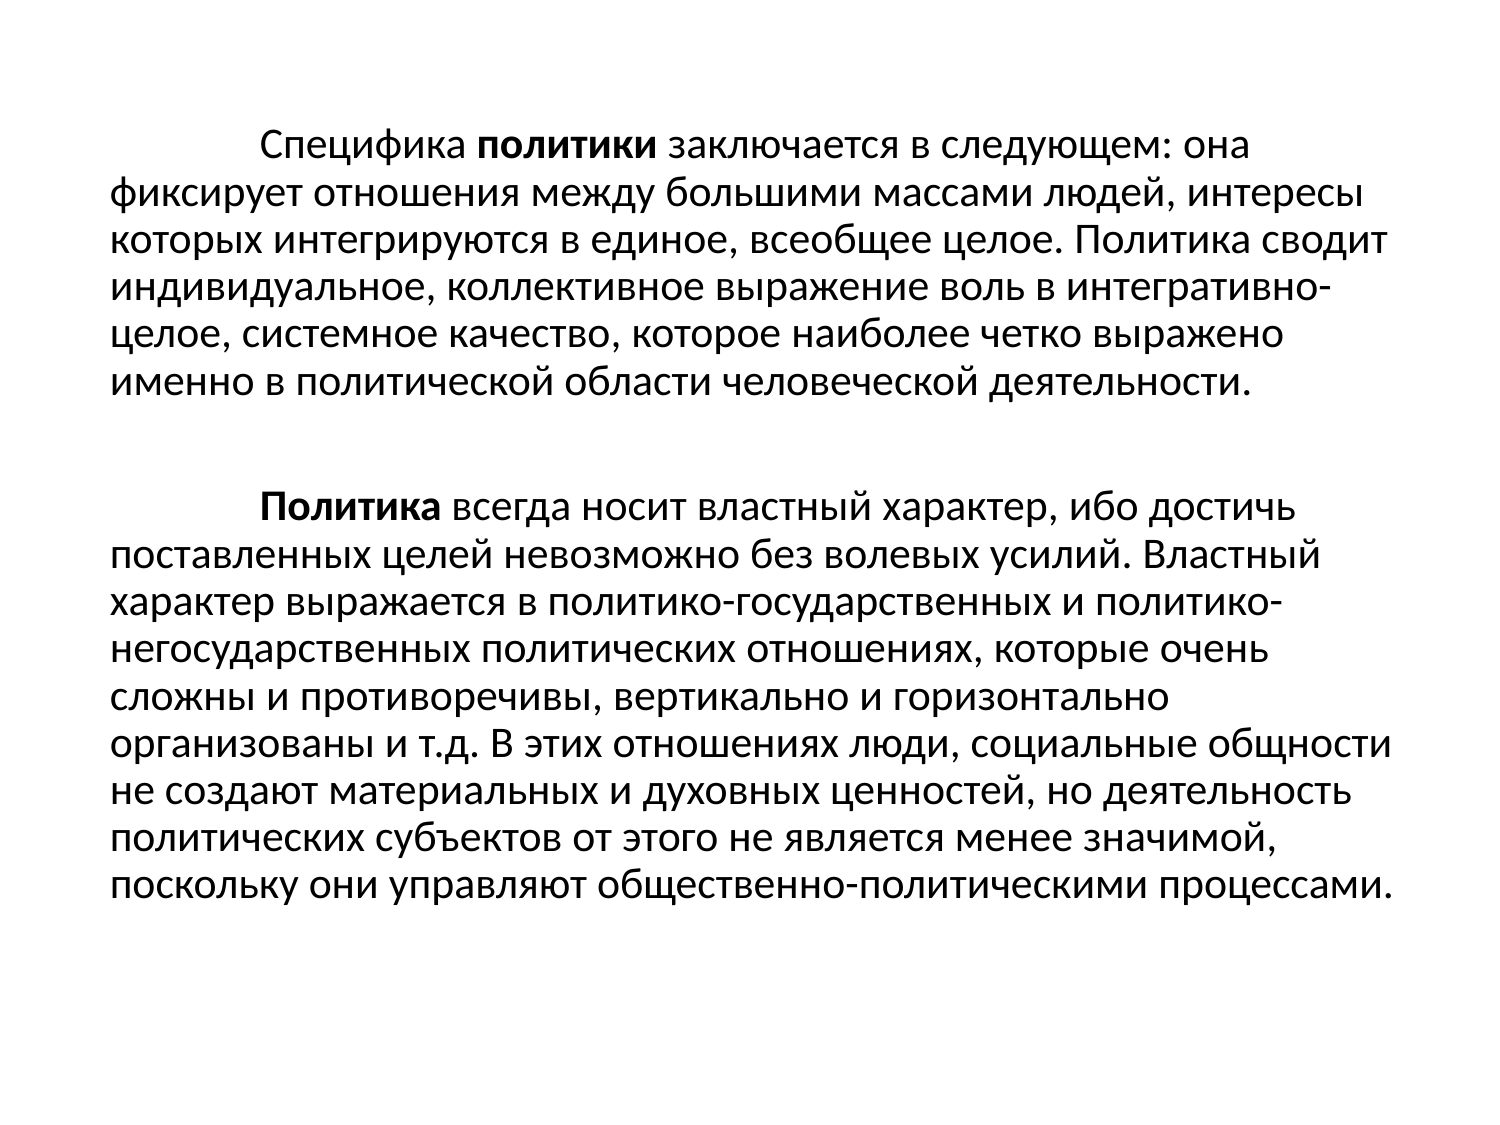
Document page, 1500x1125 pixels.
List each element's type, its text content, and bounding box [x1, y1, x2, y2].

list Специфика политики заключается в следующем: она фиксирует отношения между большими массами людей, интересы которых интегрируются в единое, всеобщее целое. Политика сводит индивидуальное, коллективное выражение воль в интегративно-целое, системное качество, которое наиболее четко выражено именно в политической области человеческой деятельности. Политика всегда носит властный характер, ибо достичь поставленных целей невозможно без волевых усилий. Властный характер выражается в политико-государственных и политико-негосударственных политических отношениях, которые очень сложны и противоречивы, вертикально и горизонтально организованы и т.д. В этих отношениях люди, социальные общности не создают материальных и духовных ценностей, но деятельность политических субъектов от этого не является менее значимой, поскольку они управляют общественно-политическими процессами. [76, 113, 1427, 1083]
